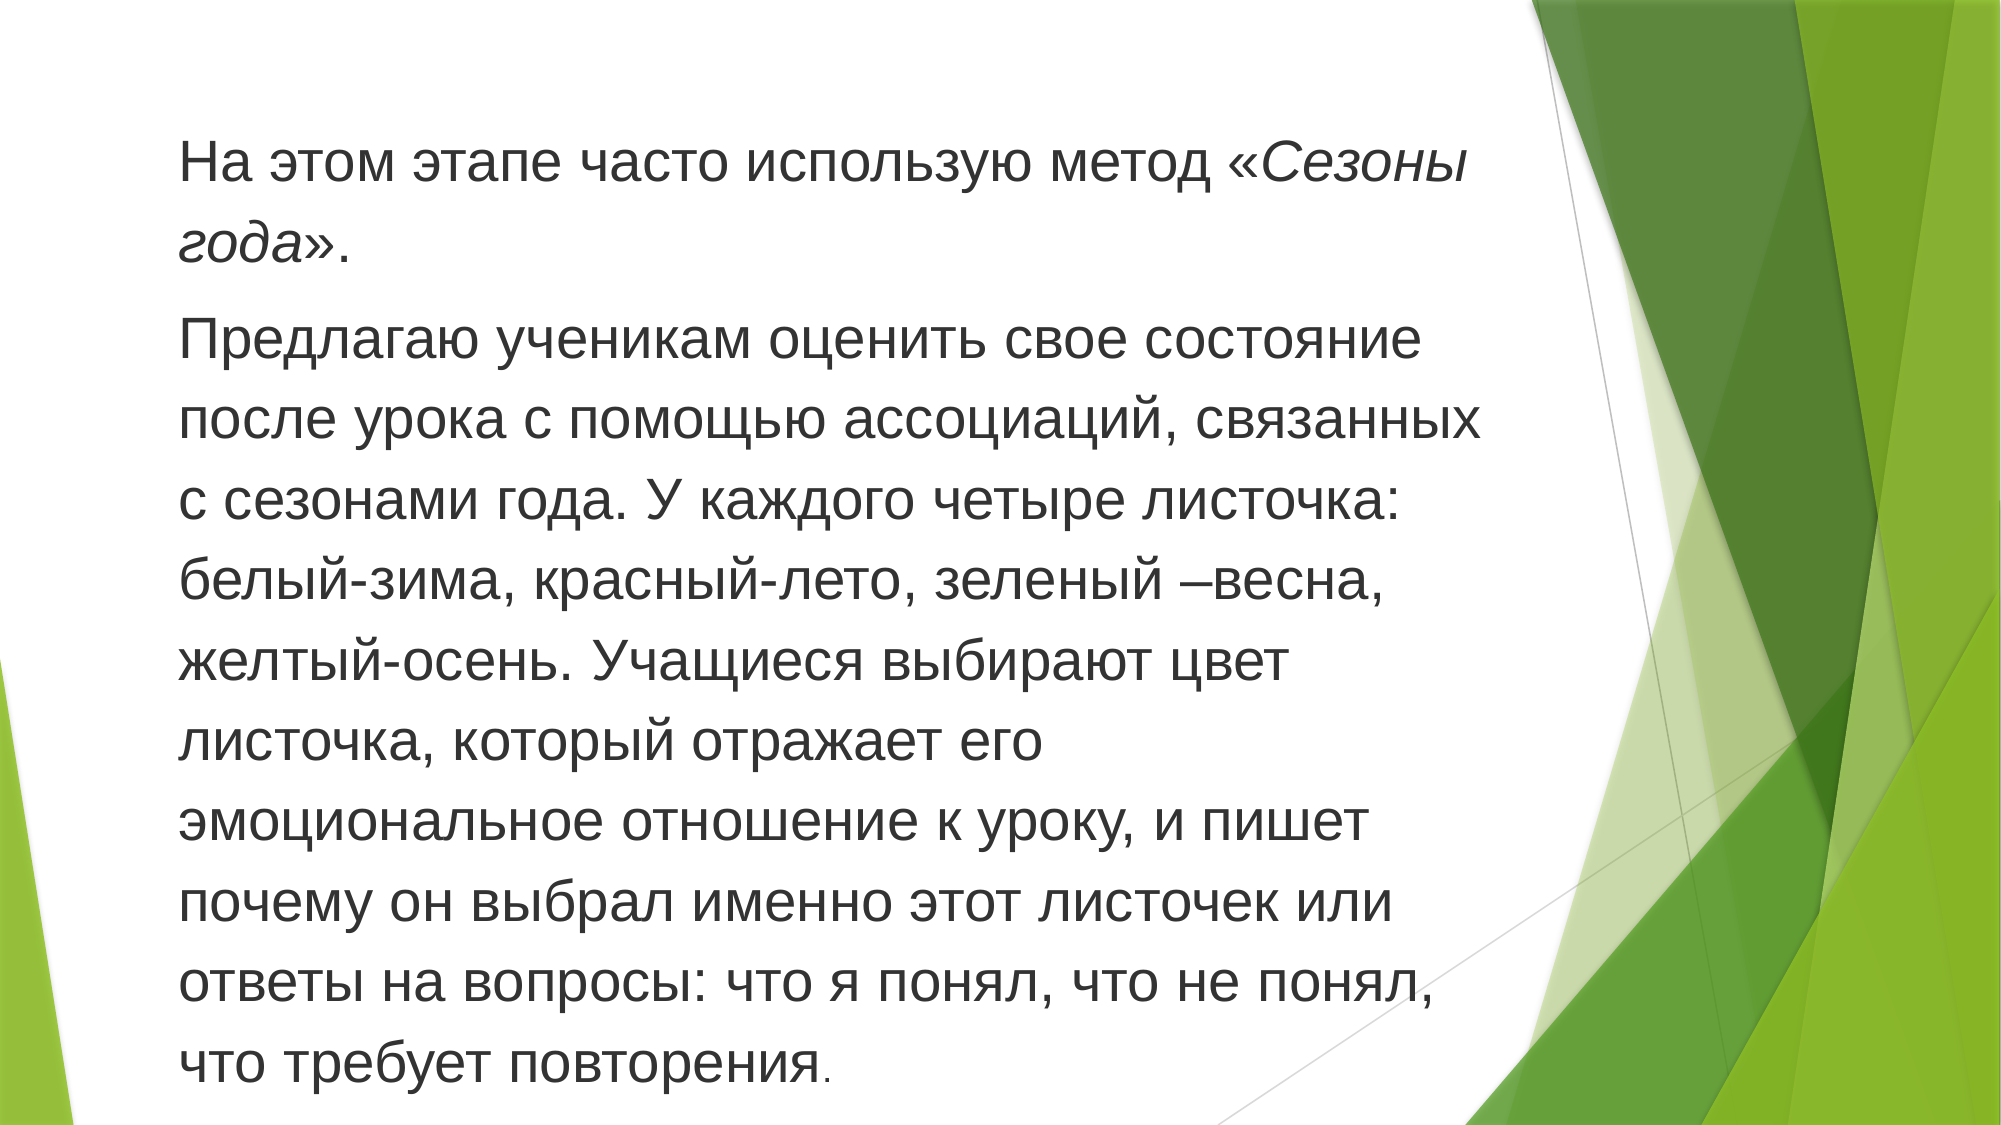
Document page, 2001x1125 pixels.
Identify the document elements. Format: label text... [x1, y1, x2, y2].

text_box На этом этапе часто использую метод «Сезоны года». Предлагаю ученикам оценить свое состояние после урока с помощью ассоциаций, связанных с сезонами года. У каждого четыре листочка: белый-зима, красный-лето, зеленый –весна, желтый-осень. Учащиеся выбирают цвет листочка, который отражает его эмоциональное отношение к уроку, и пишет почему он выбрал именно этот листочек или ответы на вопросы: что я понял, что не понял, что требует повторения. [163, 105, 1500, 1102]
